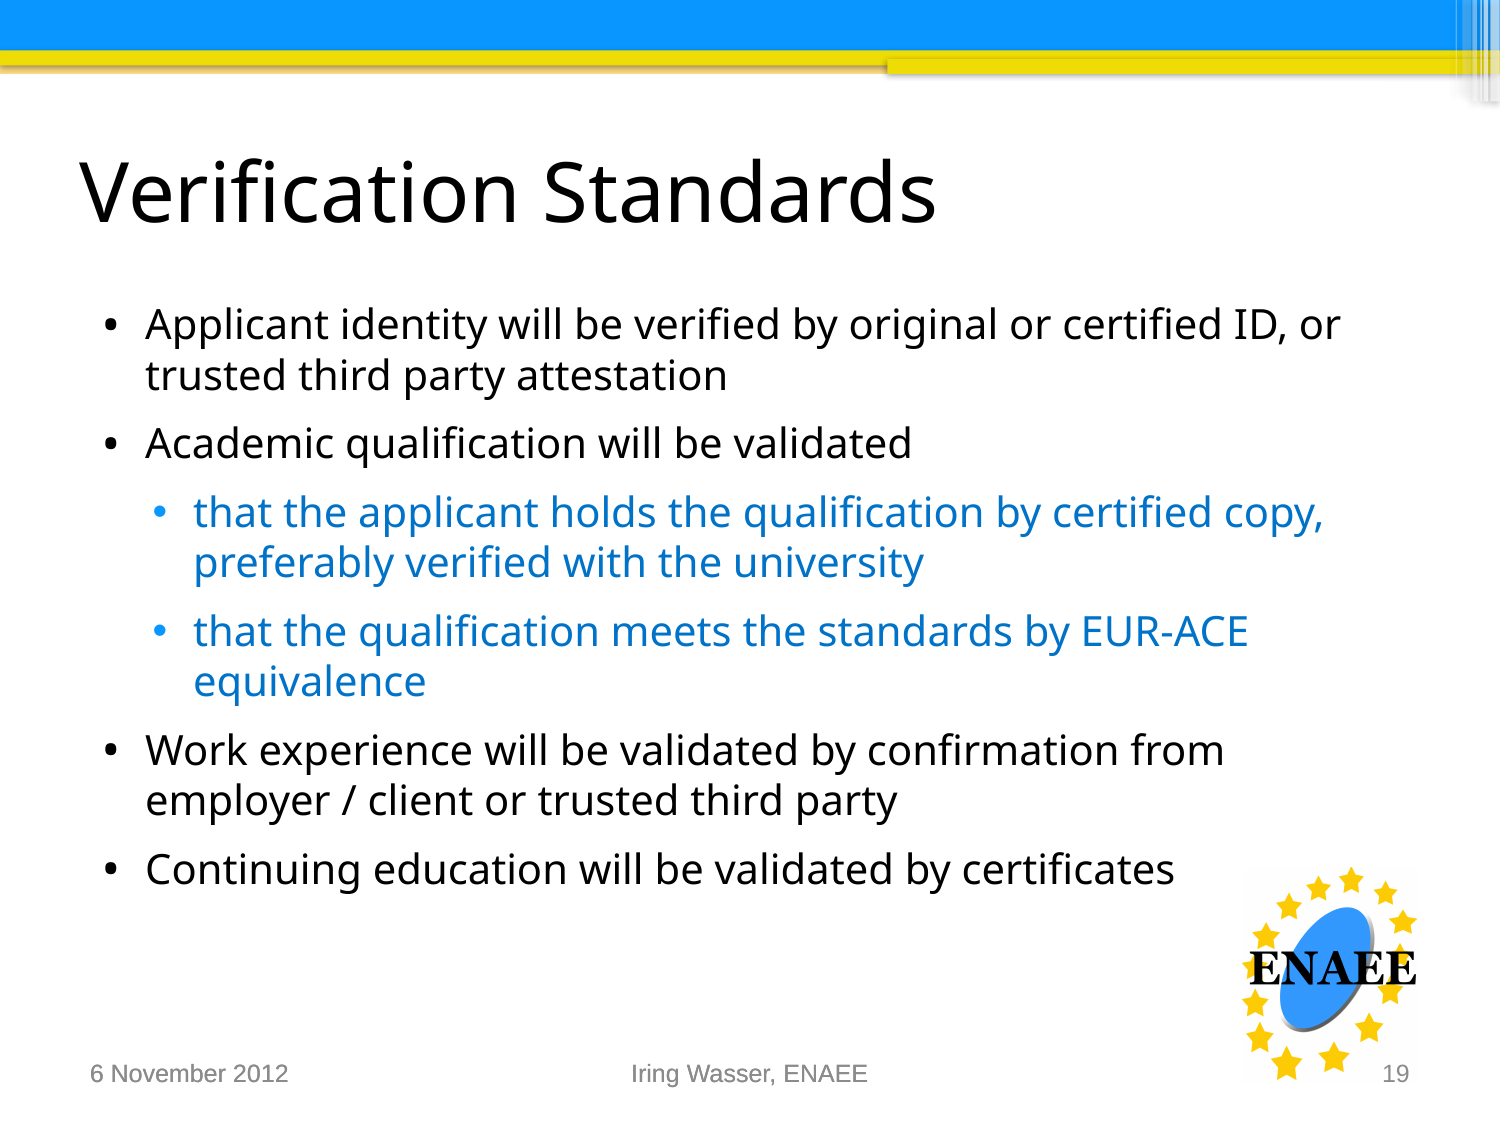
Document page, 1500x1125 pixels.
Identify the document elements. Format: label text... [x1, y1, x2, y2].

text_box Iring Wasser, ENAEE [512, 1042, 988, 1103]
text_box 6 November 2012 [75, 1042, 425, 1103]
picture [1242, 953, 1418, 1042]
slide_number 19 [1074, 1042, 1425, 1103]
list Applicant identity will be verified by original or certified ID, or trusted third party attestation Academic qualification will be validated that the applicant holds the qualification by certified copy, preferably verified with the university that the qualification meets the standards by EUR-ACE equivalence Work experience will be validated by confirmation from employer / client or trusted third party Continuing education will be validated by certificates [70, 290, 1421, 953]
title Verification Standards [64, 101, 1416, 277]
